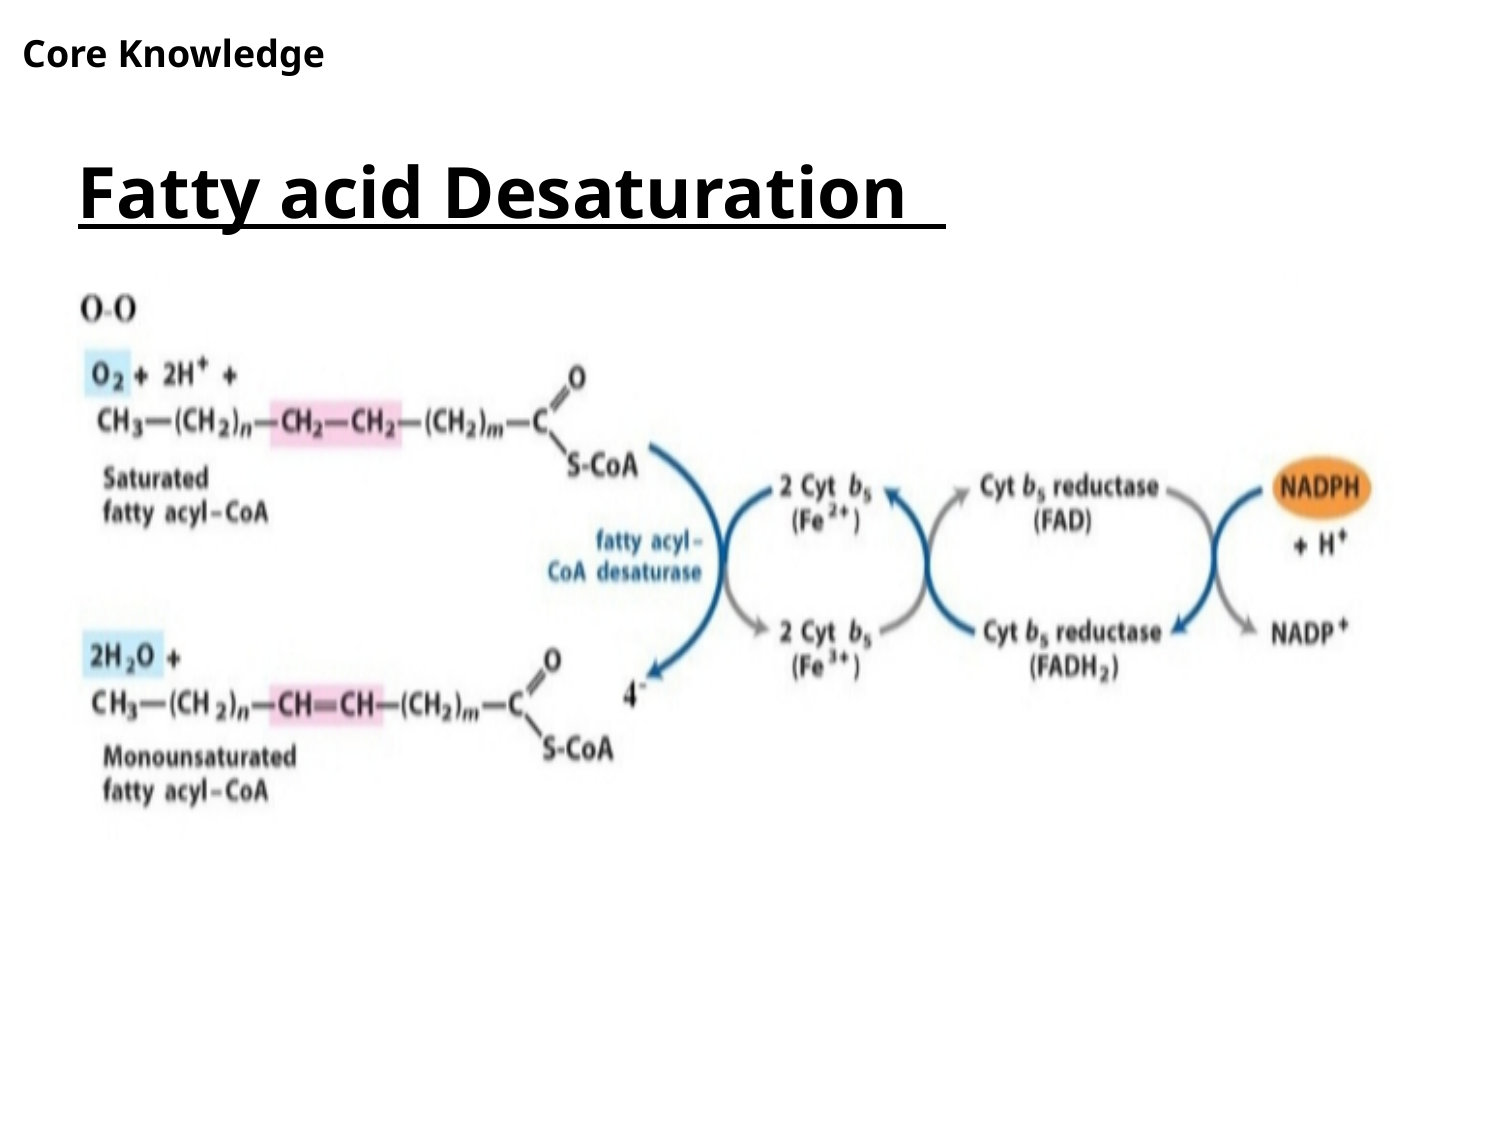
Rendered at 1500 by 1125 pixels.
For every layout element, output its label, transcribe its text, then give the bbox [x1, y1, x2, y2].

text_box Core Knowledge [7, 27, 341, 83]
picture [31, 274, 1424, 864]
list Fatty acid Desaturation [38, 149, 1427, 803]
title [73, 0, 1424, 74]
